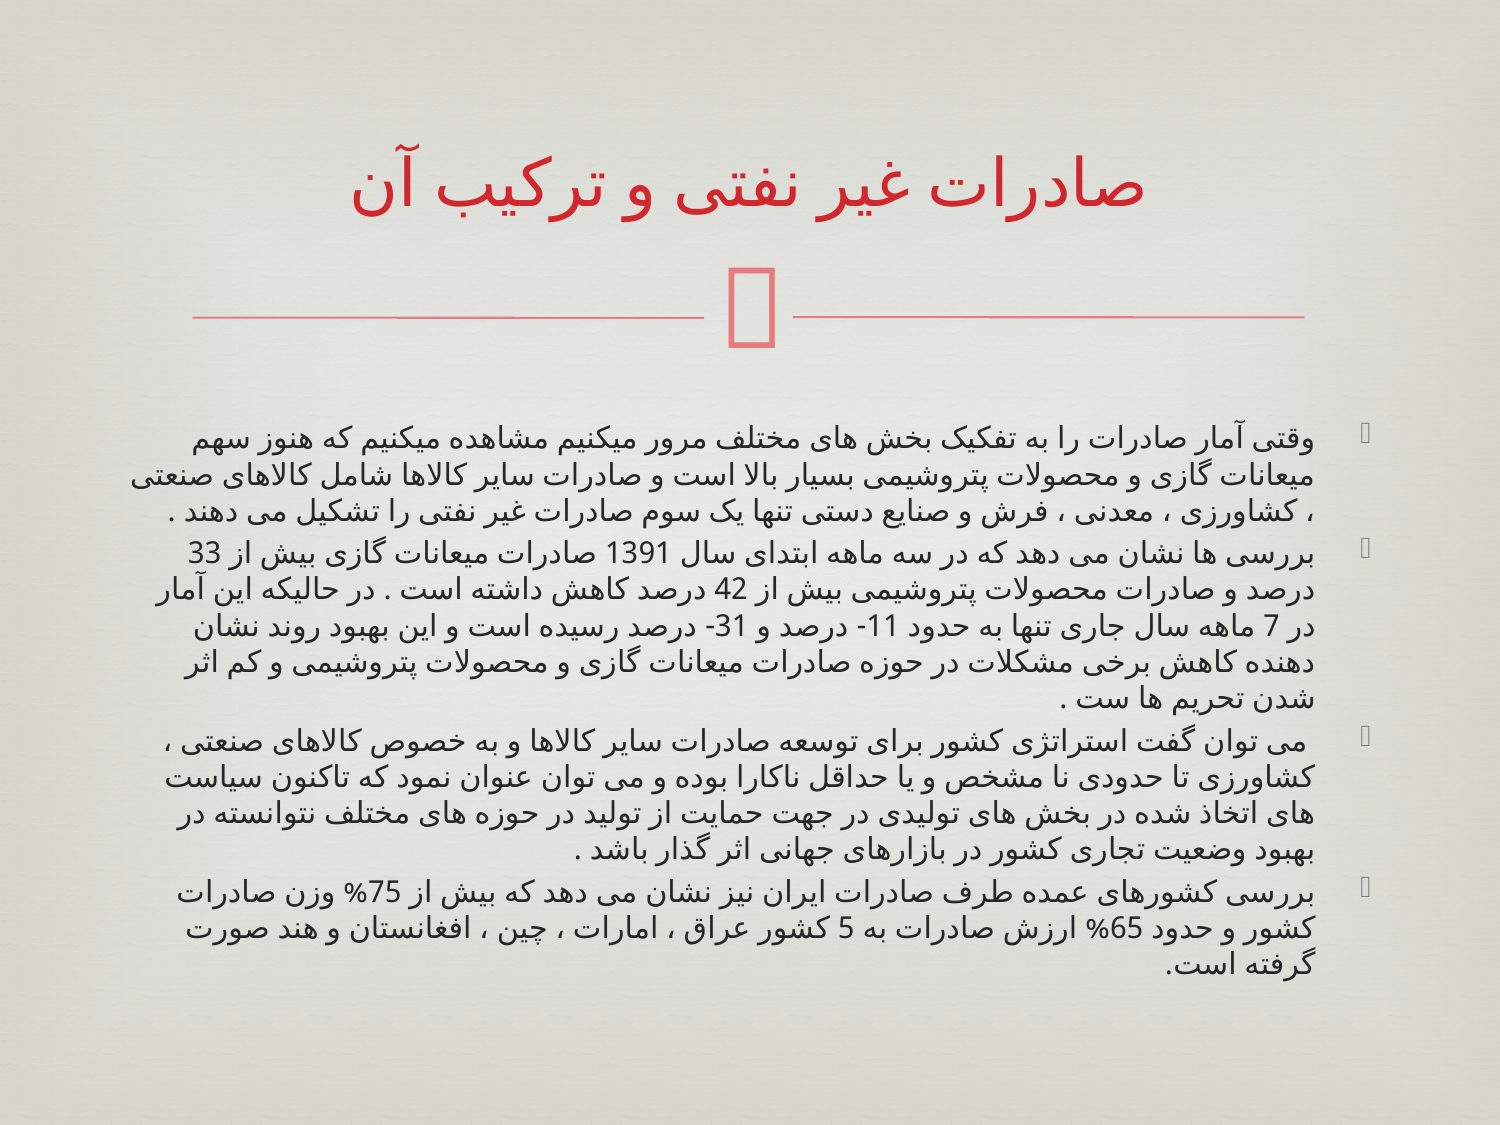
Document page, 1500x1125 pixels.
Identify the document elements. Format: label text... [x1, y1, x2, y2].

list وقتی آمار صادرات را به تفکیک بخش های مختلف مرور میکنیم مشاهده میکنیم که هنوز سهم میعانات گازی و محصولات پتروشیمی بسیار بالا است و صادرات سایر کالاها شامل کالاهای صنعتی ، کشاورزی ، معدنی ، فرش و صنایع دستی تنها یک سوم صادرات غیر نفتی را تشکیل می دهند . بررسی ها نشان می دهد که در سه ماهه ابتدای سال 1391 صادرات میعانات گازی بیش از 33 درصد و صادرات محصولات پتروشیمی بیش از 42 درصد کاهش داشته است . در حالیکه این آمار در 7 ماهه سال جاری تنها به حدود 11- درصد و 31- درصد رسیده است و این بهبود روند نشان دهنده کاهش برخی مشکلات در حوزه صادرات میعانات گازی و محصولات پتروشیمی و کم اثر شدن تحریم ها ست . می توان گفت استراتژی کشور برای توسعه صادرات سایر کالاها و به خصوص کالاهای صنعتی ، کشاورزی تا حدودی نا مشخص و یا حداقل ناکارا بوده و می توان عنوان نمود که تاکنون سیاست های اتخاذ شده در بخش های تولیدی در جهت حمایت از تولید در حوزه های مختلف نتوانسته در بهبود وضعیت تجاری کشور در بازارهای جهانی اثر گذار باشد . بررسی کشورهای عمده طرف صادرات ایران نیز نشان می دهد که بیش از 75% وزن صادرات کشور و حدود 65% ارزش صادرات به 5 کشور عراق ، امارات ، چین ، افغانستان و هند صورت گرفته است. [114, 368, 1386, 1005]
title صادرات غیر نفتی و ترکیب آن [112, 93, 1386, 267]
